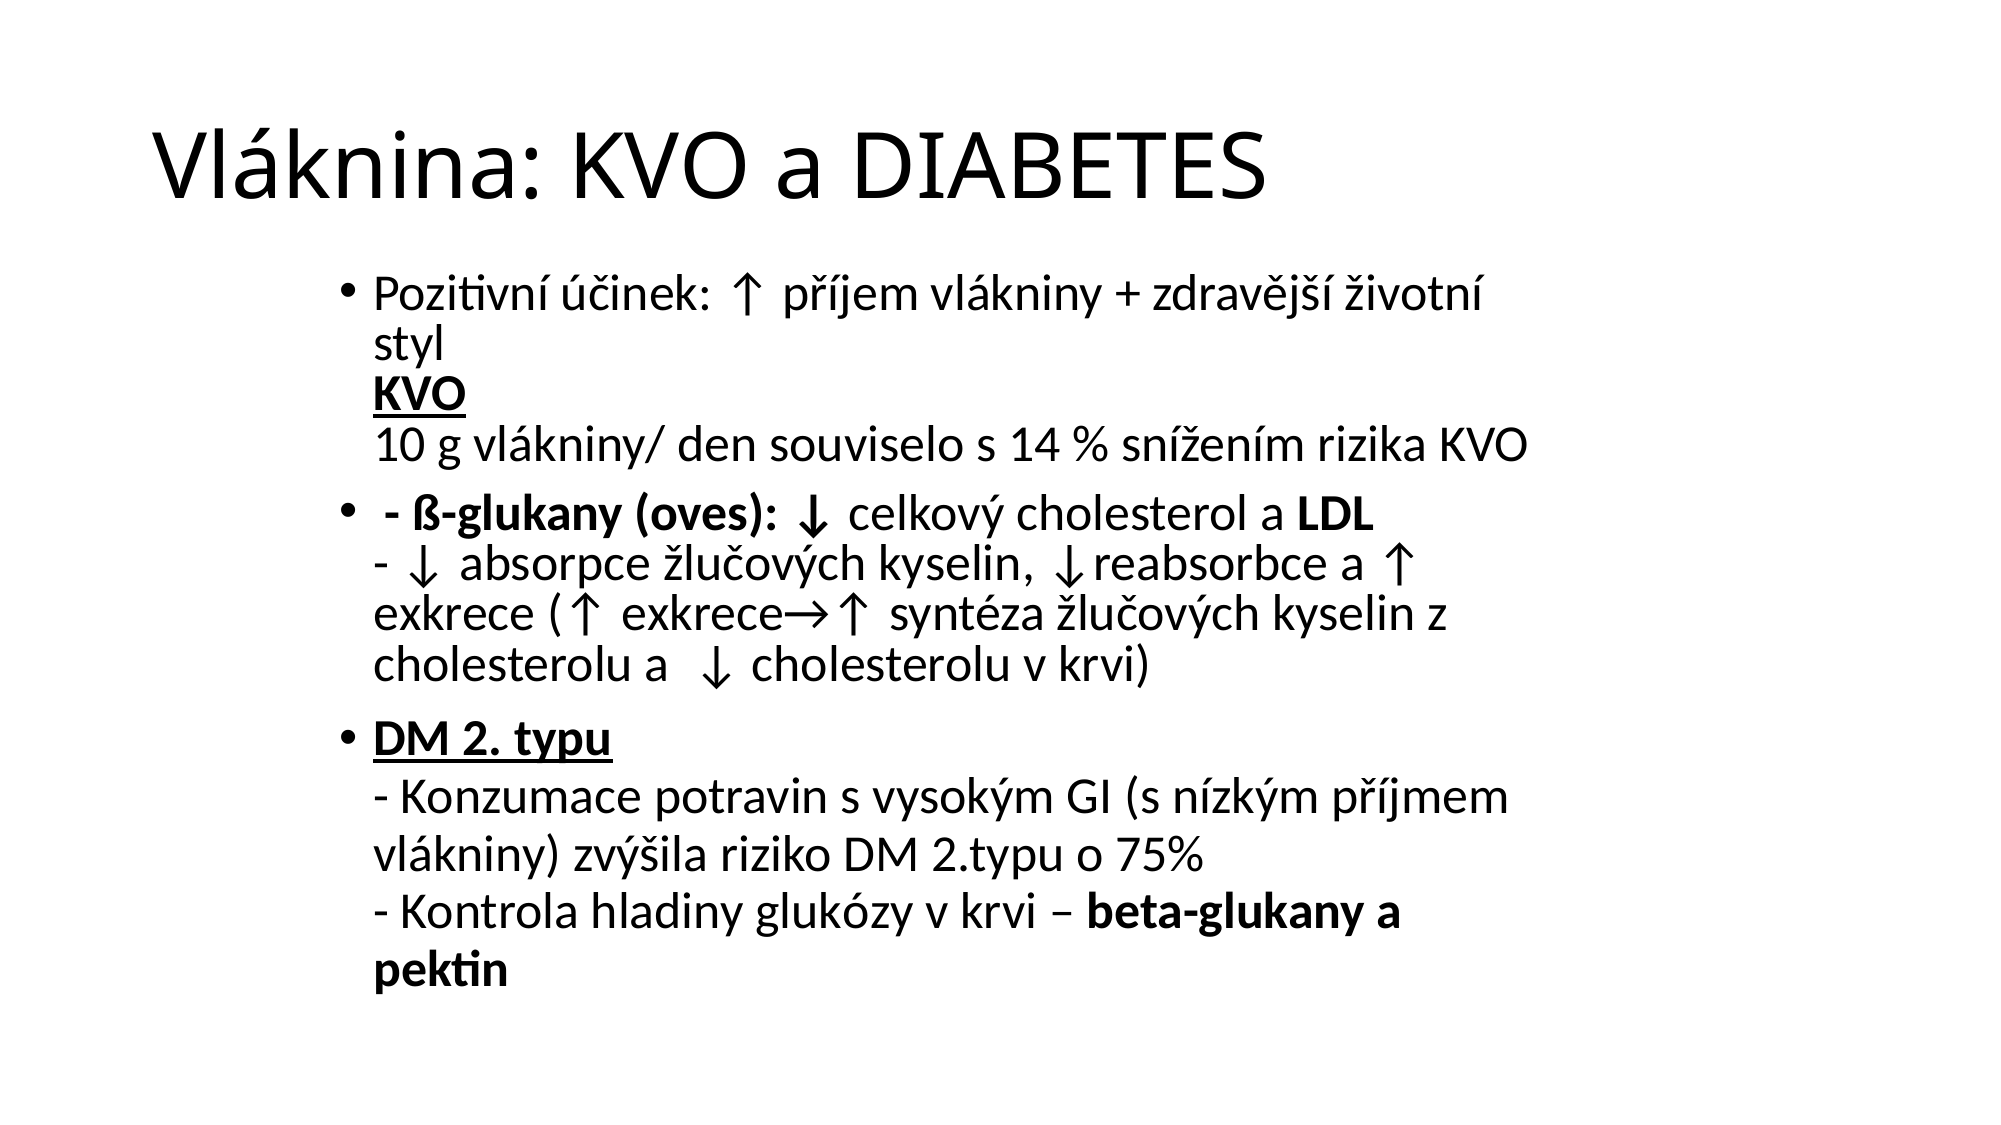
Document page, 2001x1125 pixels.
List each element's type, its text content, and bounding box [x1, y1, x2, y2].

list Pozitivní účinek: ↑ příjem vlákniny + zdravější životní styl KVO 10 g vlákniny/ den souviselo s 14 % snížením rizika KVO - ß-glukany (oves): ↓ celkový cholesterol a LDL - ↓ absorpce žlučových kyselin, ↓reabsorbce a ↑ exkrece (↑ exkrece→↑ syntéza žlučových kyselin z cholesterolu a ↓ cholesterolu v krvi) DM 2. typu - Konzumace potravin s vysokým GI (s nízkým příjmem vlákniny) zvýšila riziko DM 2.typu o 75% - Kontrola hladiny glukózy v krvi – beta-glukany a pektin [324, 262, 1550, 1062]
title Vláknina: KVO a DIABETES [137, 59, 1863, 278]
